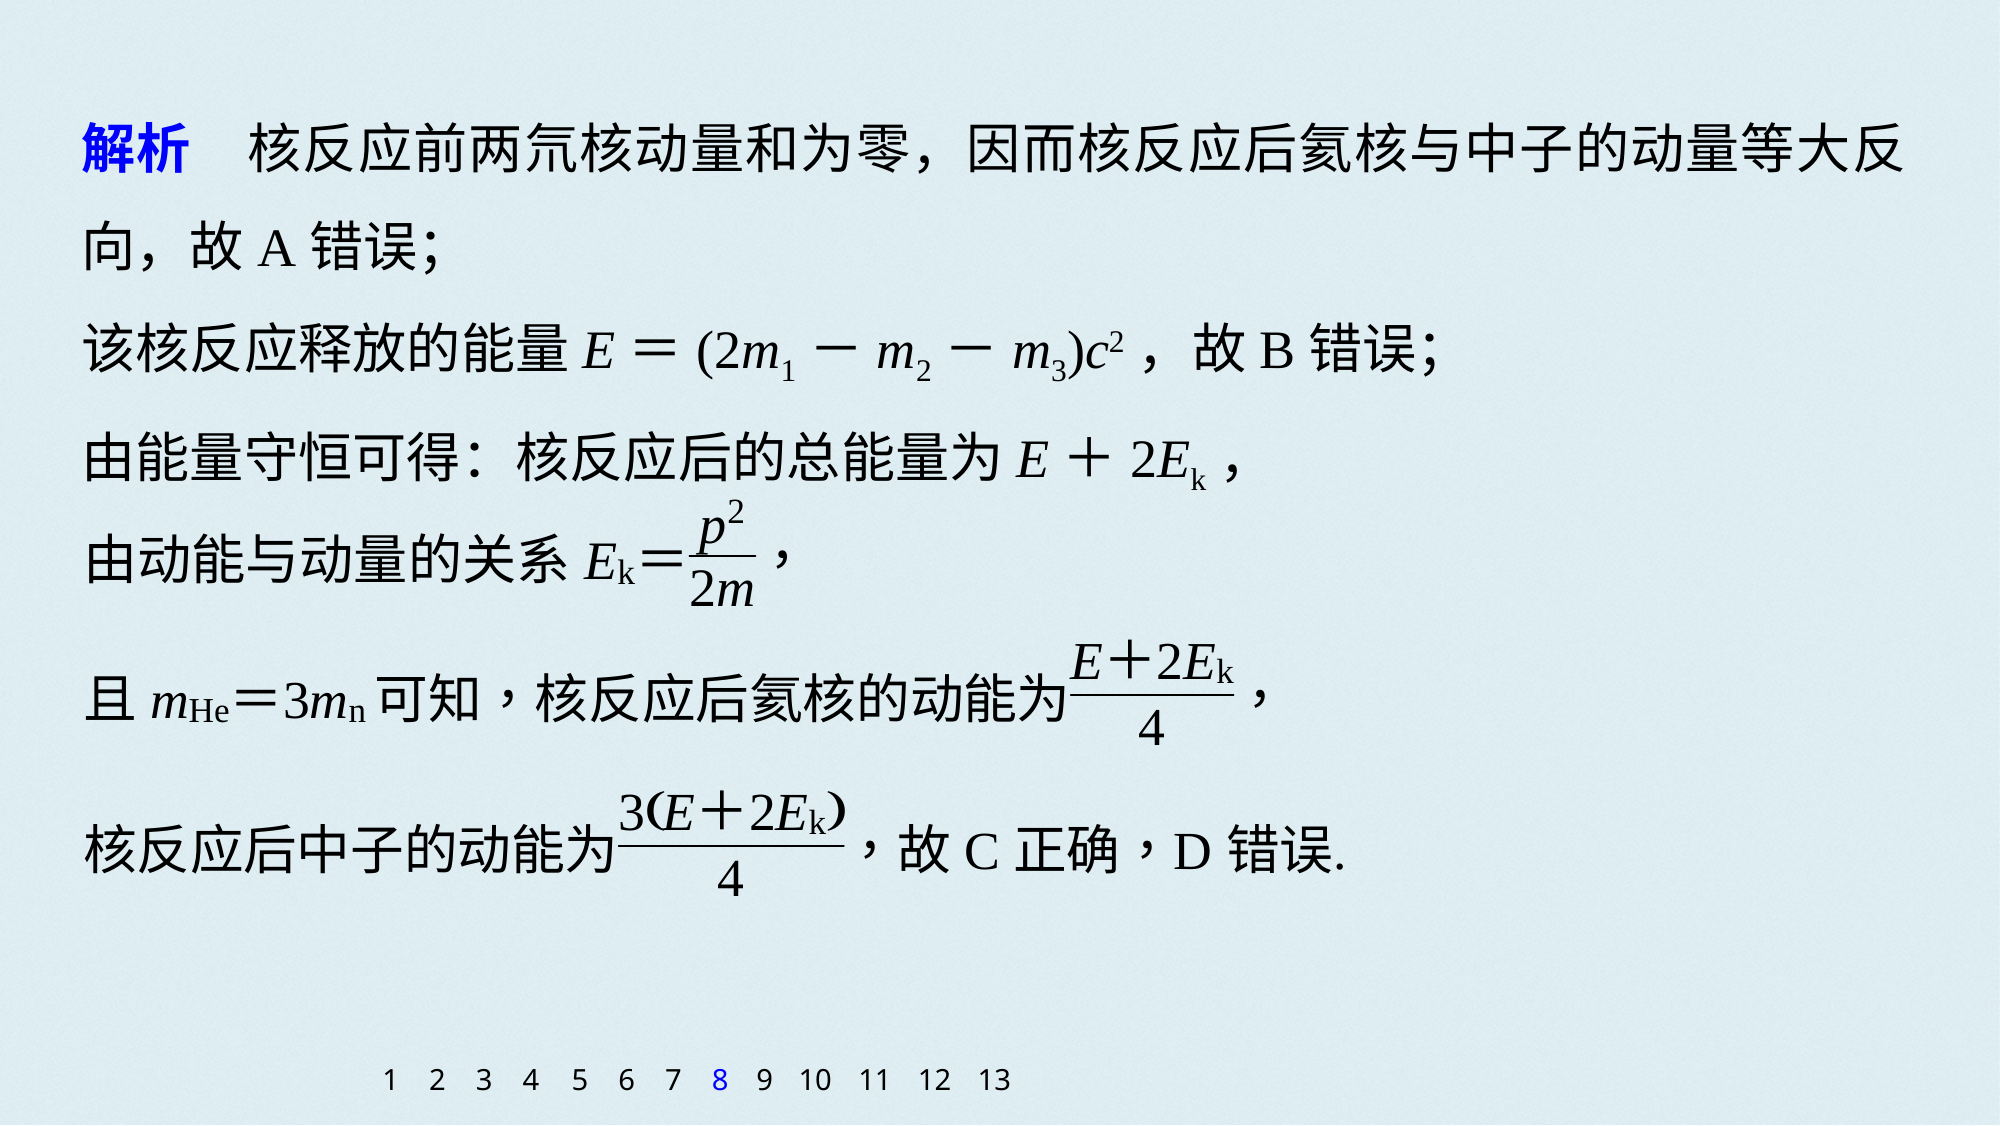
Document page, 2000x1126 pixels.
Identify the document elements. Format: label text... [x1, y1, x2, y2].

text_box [82, 777, 1800, 983]
text_box 13 [970, 1052, 1019, 1106]
text_box 4 [510, 1052, 552, 1106]
text_box 6 [606, 1052, 647, 1106]
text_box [82, 491, 977, 610]
text_box 8 [700, 1052, 741, 1106]
text_box 5 [559, 1052, 601, 1106]
text_box 11 [850, 1052, 900, 1106]
text_box 12 [910, 1052, 959, 1106]
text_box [82, 611, 1800, 776]
text_box 1 [370, 1052, 411, 1106]
text_box 9 [744, 1052, 785, 1106]
text_box 3 [464, 1052, 505, 1106]
text_box 7 [653, 1052, 694, 1106]
text_box 10 [791, 1052, 840, 1106]
text_box 由能量守恒可得：核反应后的总能量为E＋2Ek， [66, 378, 1957, 505]
text_box 解析 核反应前两氘核动量和为零，因而核反应后氦核与中子的动量等大反向，故A错误； 该核反应释放的能量E＝(2m1－m2－m3)c2，故B错误； [66, 74, 1922, 396]
text_box 2 [417, 1052, 458, 1106]
